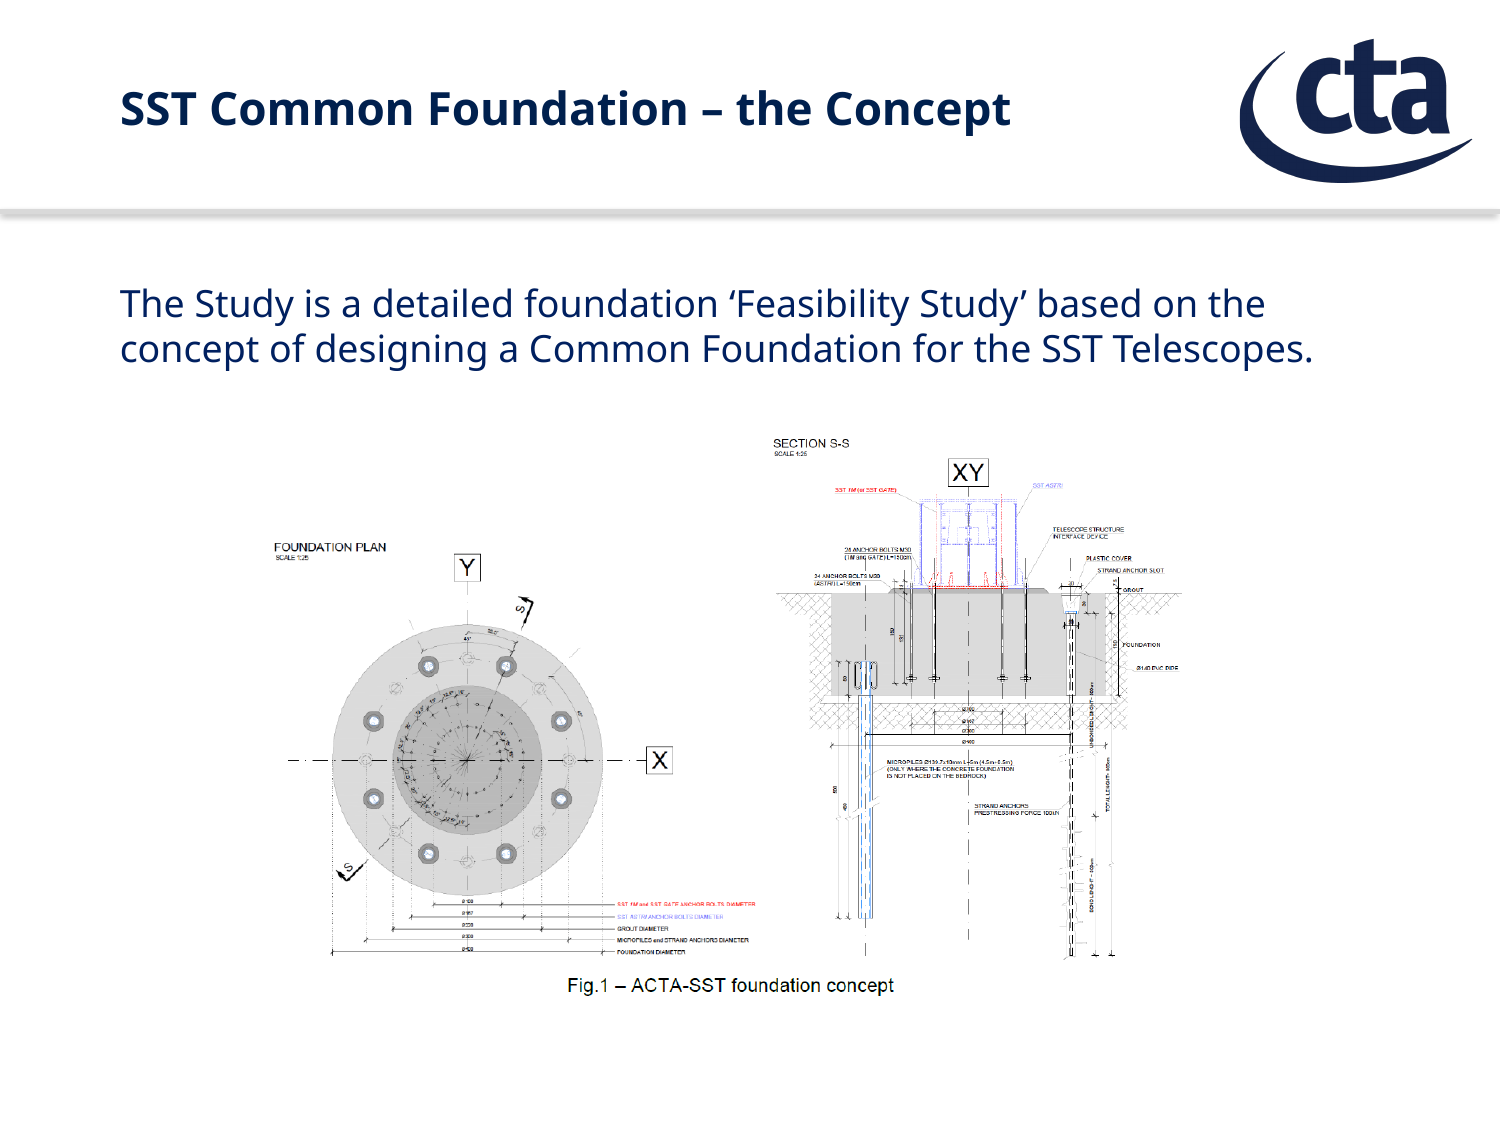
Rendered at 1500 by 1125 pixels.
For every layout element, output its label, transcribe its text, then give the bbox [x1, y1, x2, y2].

picture [1239, 29, 1495, 183]
picture [216, 421, 1255, 1069]
title SST Common Foundation – the Concept [105, 39, 1139, 175]
text_box The Study is a detailed foundation ‘Feasibility Study’ based on the concept of designing a Common Foundation for the SST Telescopes. [105, 272, 1366, 468]
